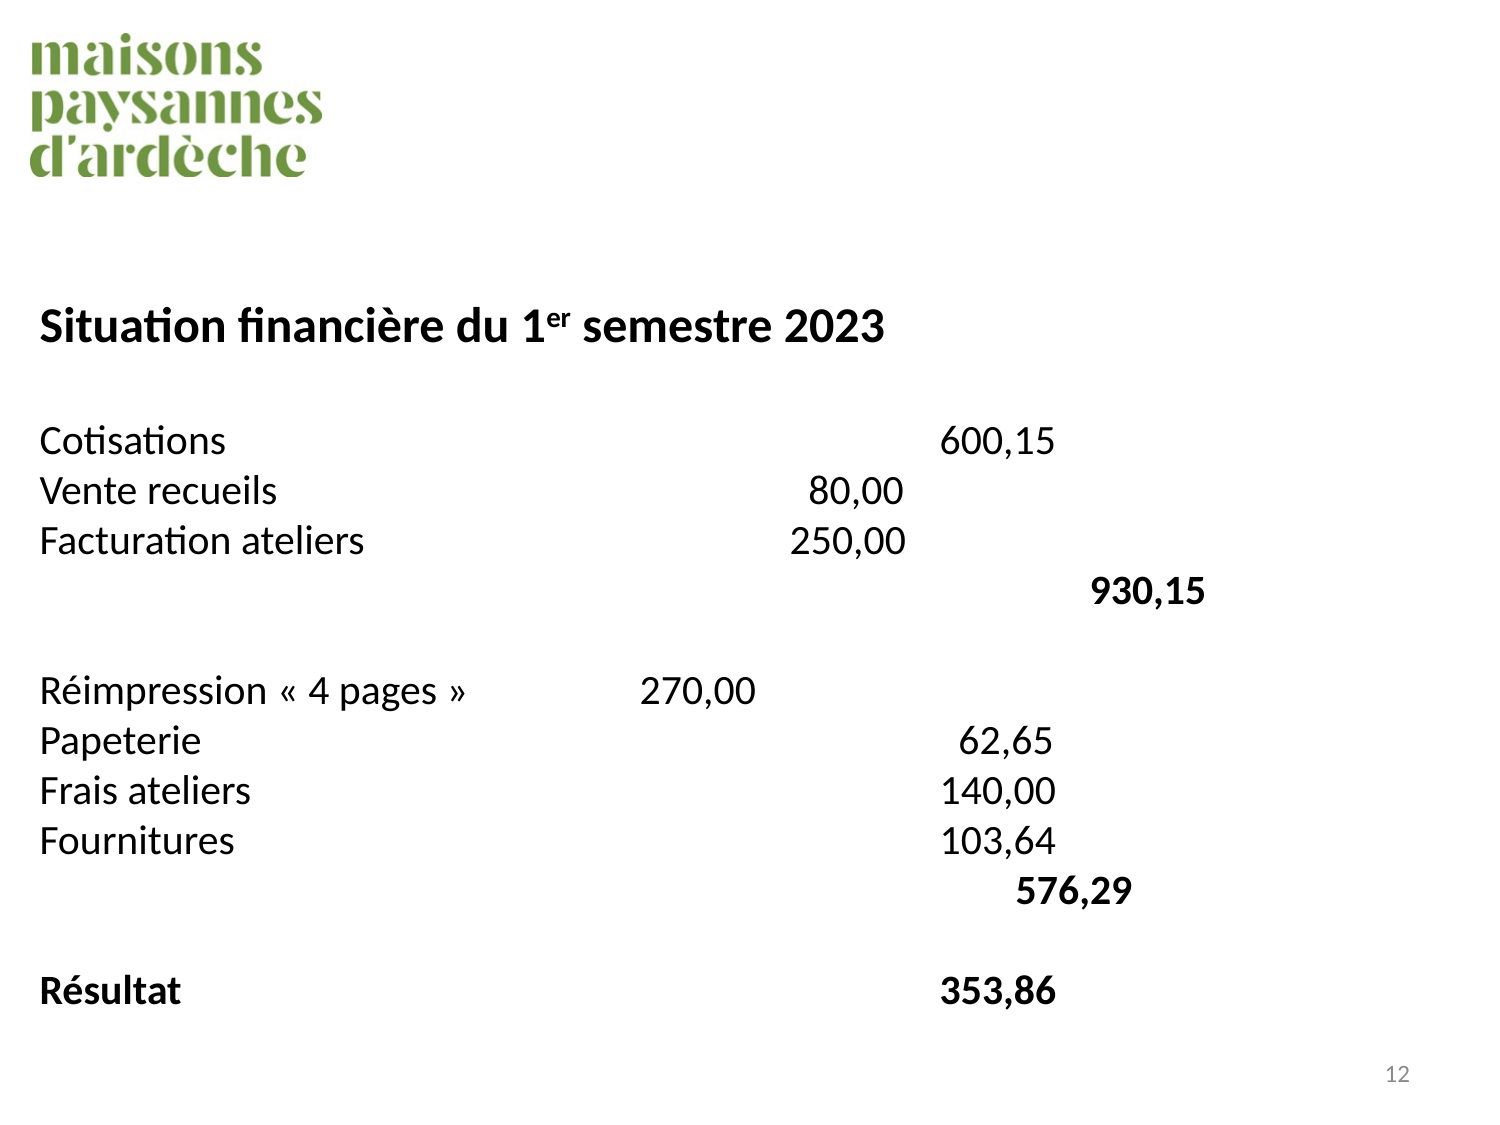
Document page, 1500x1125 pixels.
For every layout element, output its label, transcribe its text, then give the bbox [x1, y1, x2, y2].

picture [30, 33, 322, 178]
slide_number 12 [1074, 1042, 1425, 1103]
text_box Situation financière du 1er semestre 2023 Cotisations 600,15 Vente recueils 80,00 Facturation ateliers 250,00 930,15 Réimpression « 4 pages » 270,00 Papeterie 62,65 Frais ateliers 140,00 Fournitures 103,64 576,29 Résultat 353,86 [24, 285, 1222, 1021]
